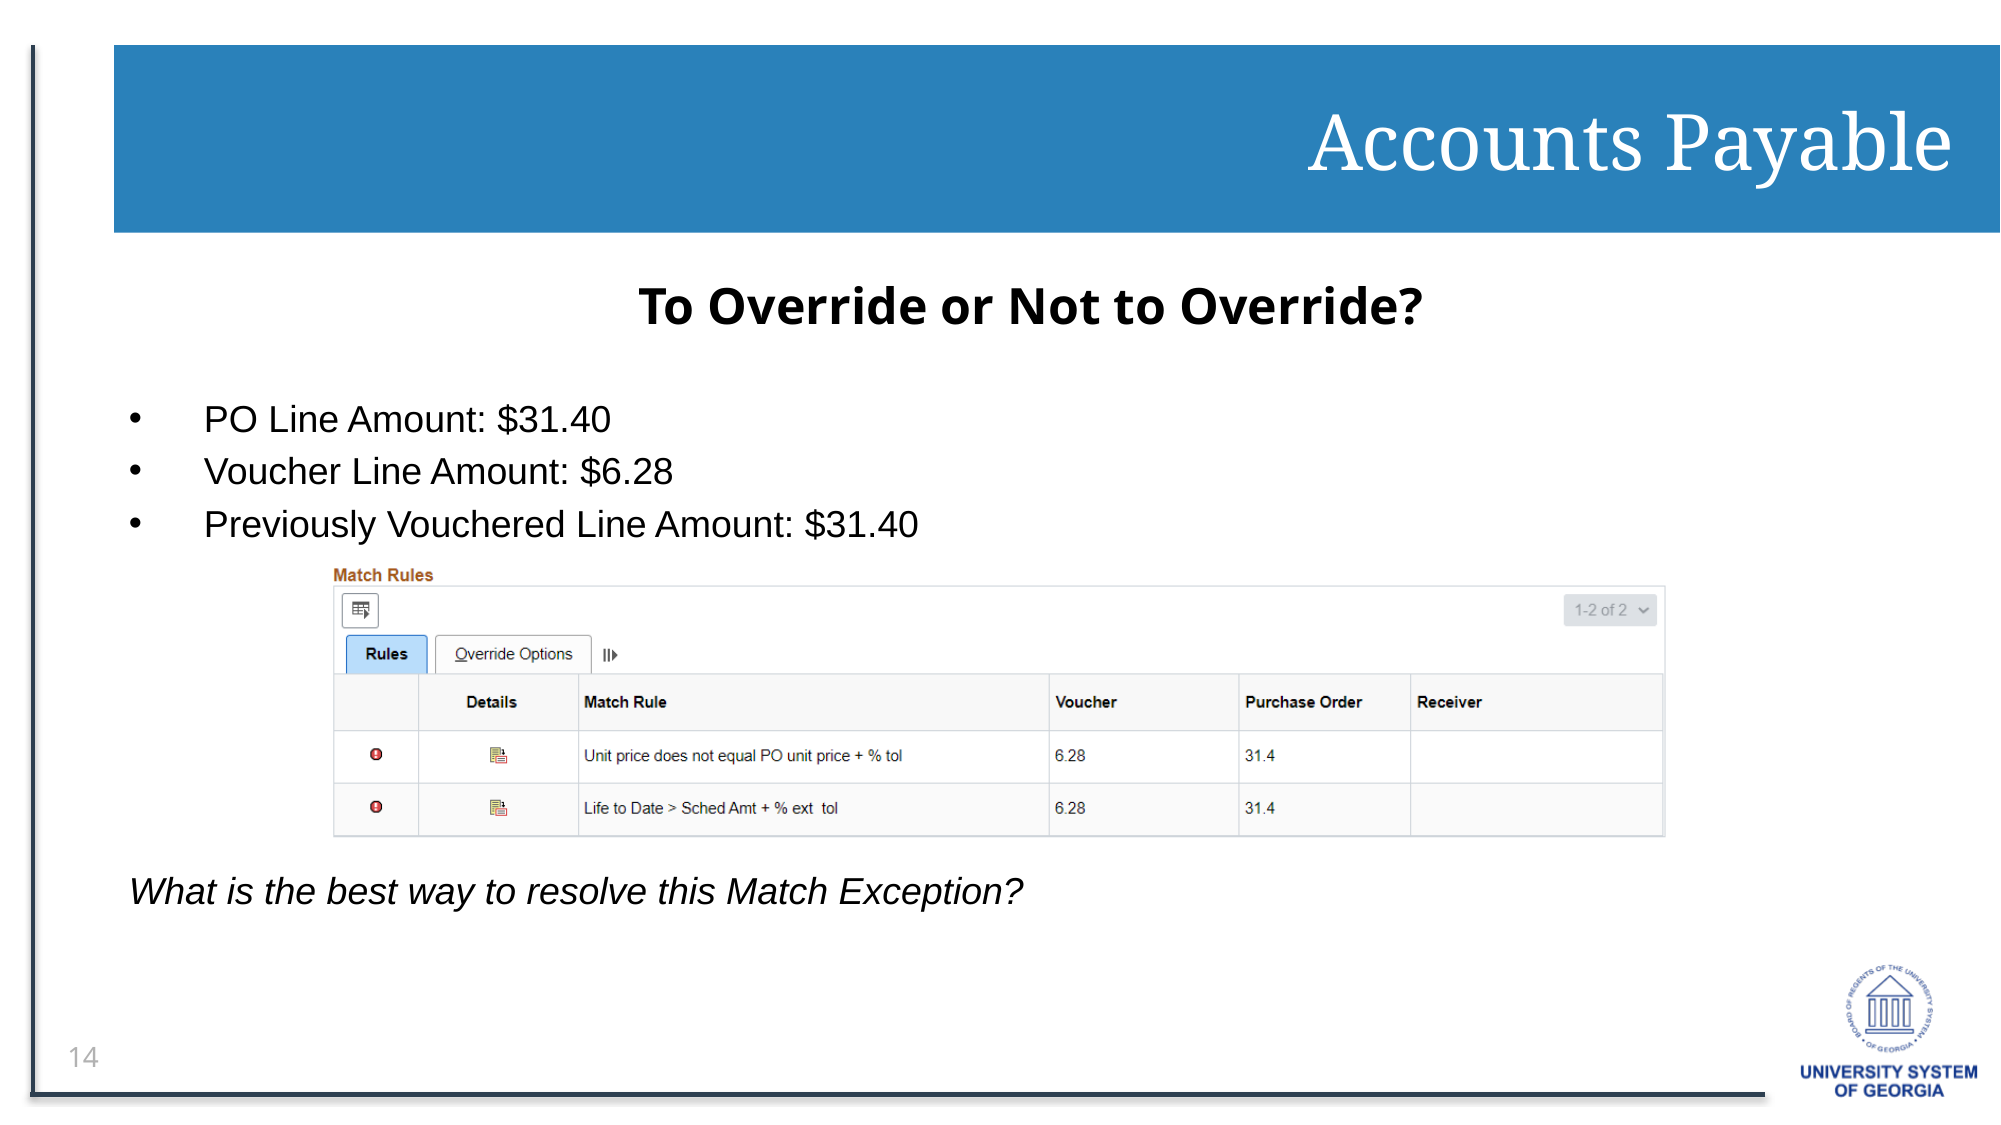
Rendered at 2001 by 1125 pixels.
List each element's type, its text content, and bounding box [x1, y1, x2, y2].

picture [327, 562, 1673, 847]
title Accounts Payable [114, 45, 2000, 233]
picture [1800, 964, 1978, 1102]
slide_number 14 [30, 1029, 114, 1090]
list To Override or Not to Override? PO Line Amount: $31.40 Voucher Line Amount: $6.28 Previously Vouchered Line Amount: $31.40 What is the best way to resolve this Match Exception? [113, 267, 1950, 995]
